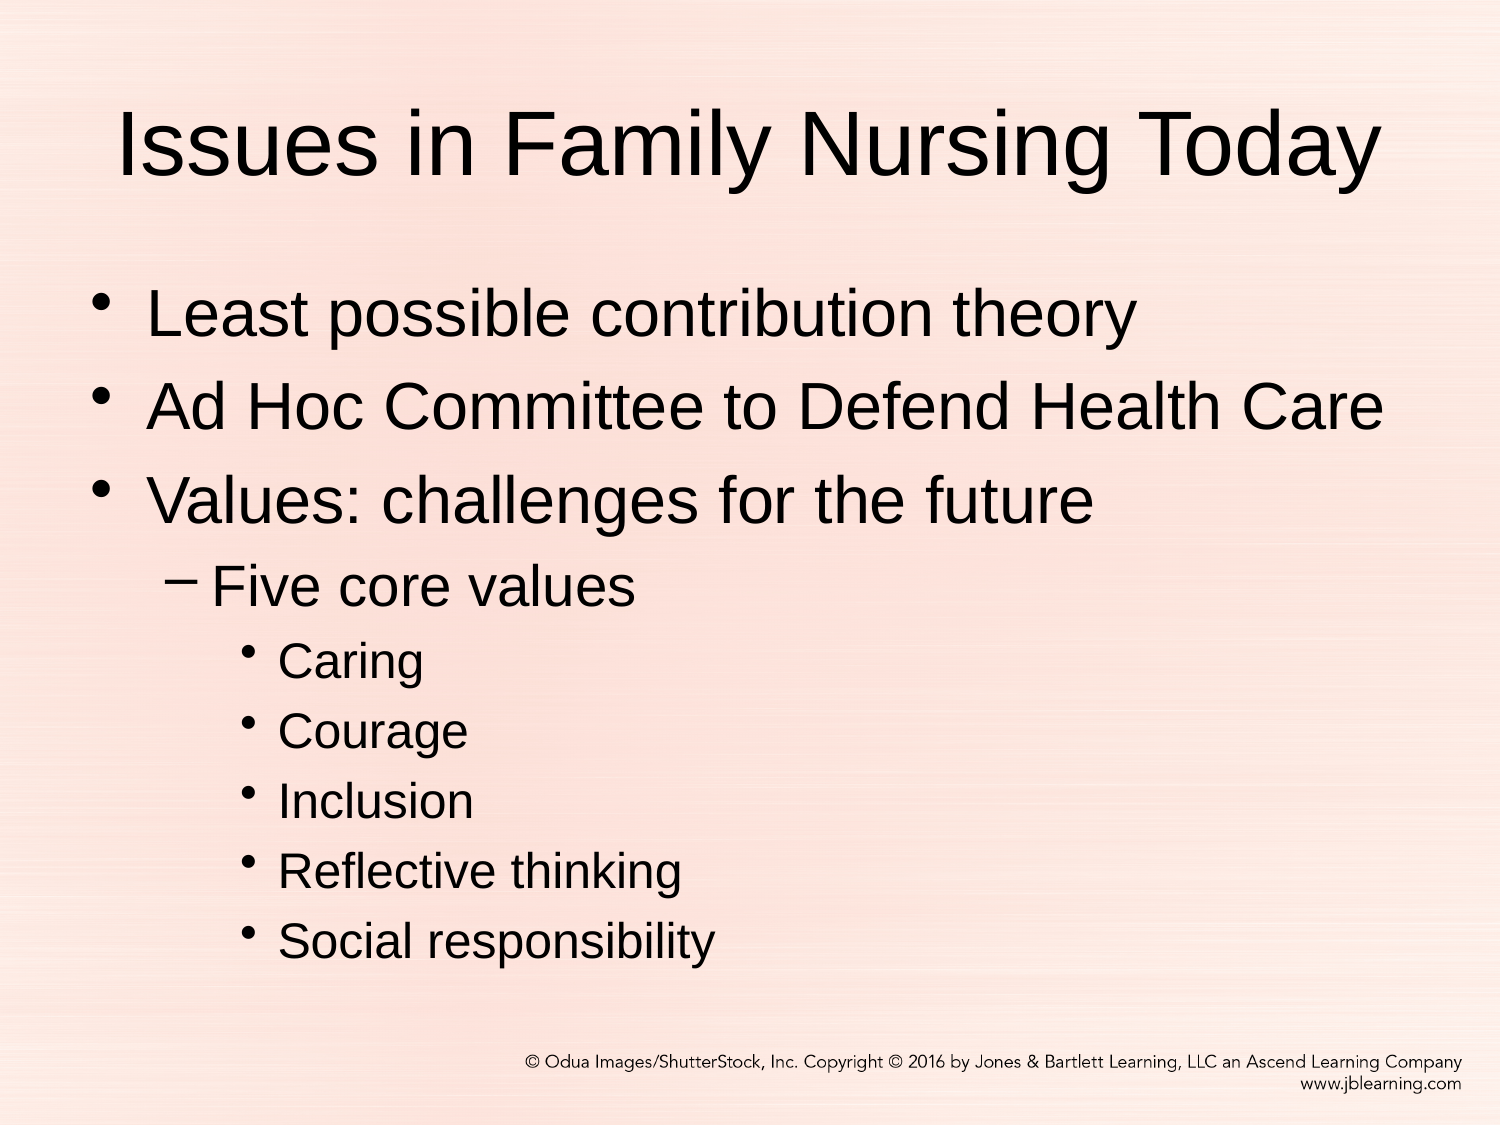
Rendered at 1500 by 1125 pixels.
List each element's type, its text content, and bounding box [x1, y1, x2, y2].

list Least possible contribution theory Ad Hoc Committee to Defend Health Care Values: challenges for the future Five core values Caring Courage Inclusion Reflective thinking Social responsibility [74, 262, 1426, 1006]
picture [0, 0, 1500, 1125]
title Issues in Family Nursing Today [74, 44, 1426, 233]
